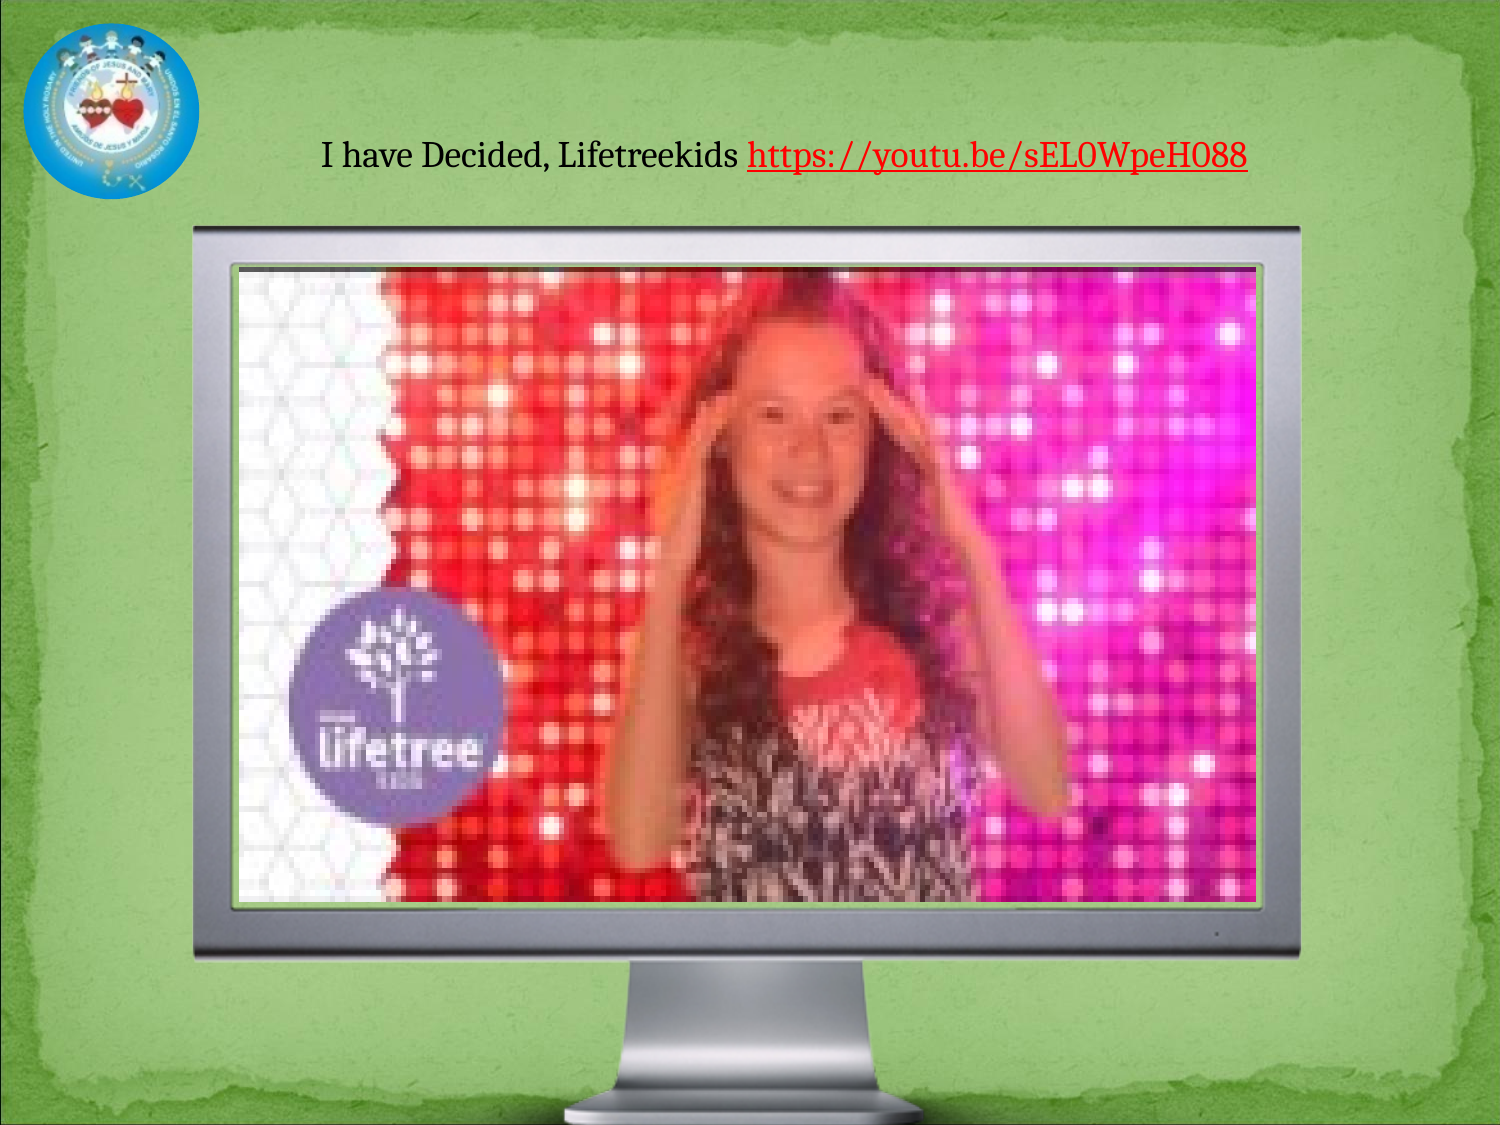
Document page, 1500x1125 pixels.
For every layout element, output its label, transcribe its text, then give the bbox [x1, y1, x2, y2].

picture [0, 0, 1500, 1125]
list I have Decided, Lifetreekids https://youtu.be/sEL0WpeH088 [257, 105, 1421, 223]
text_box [240, 269, 1256, 902]
